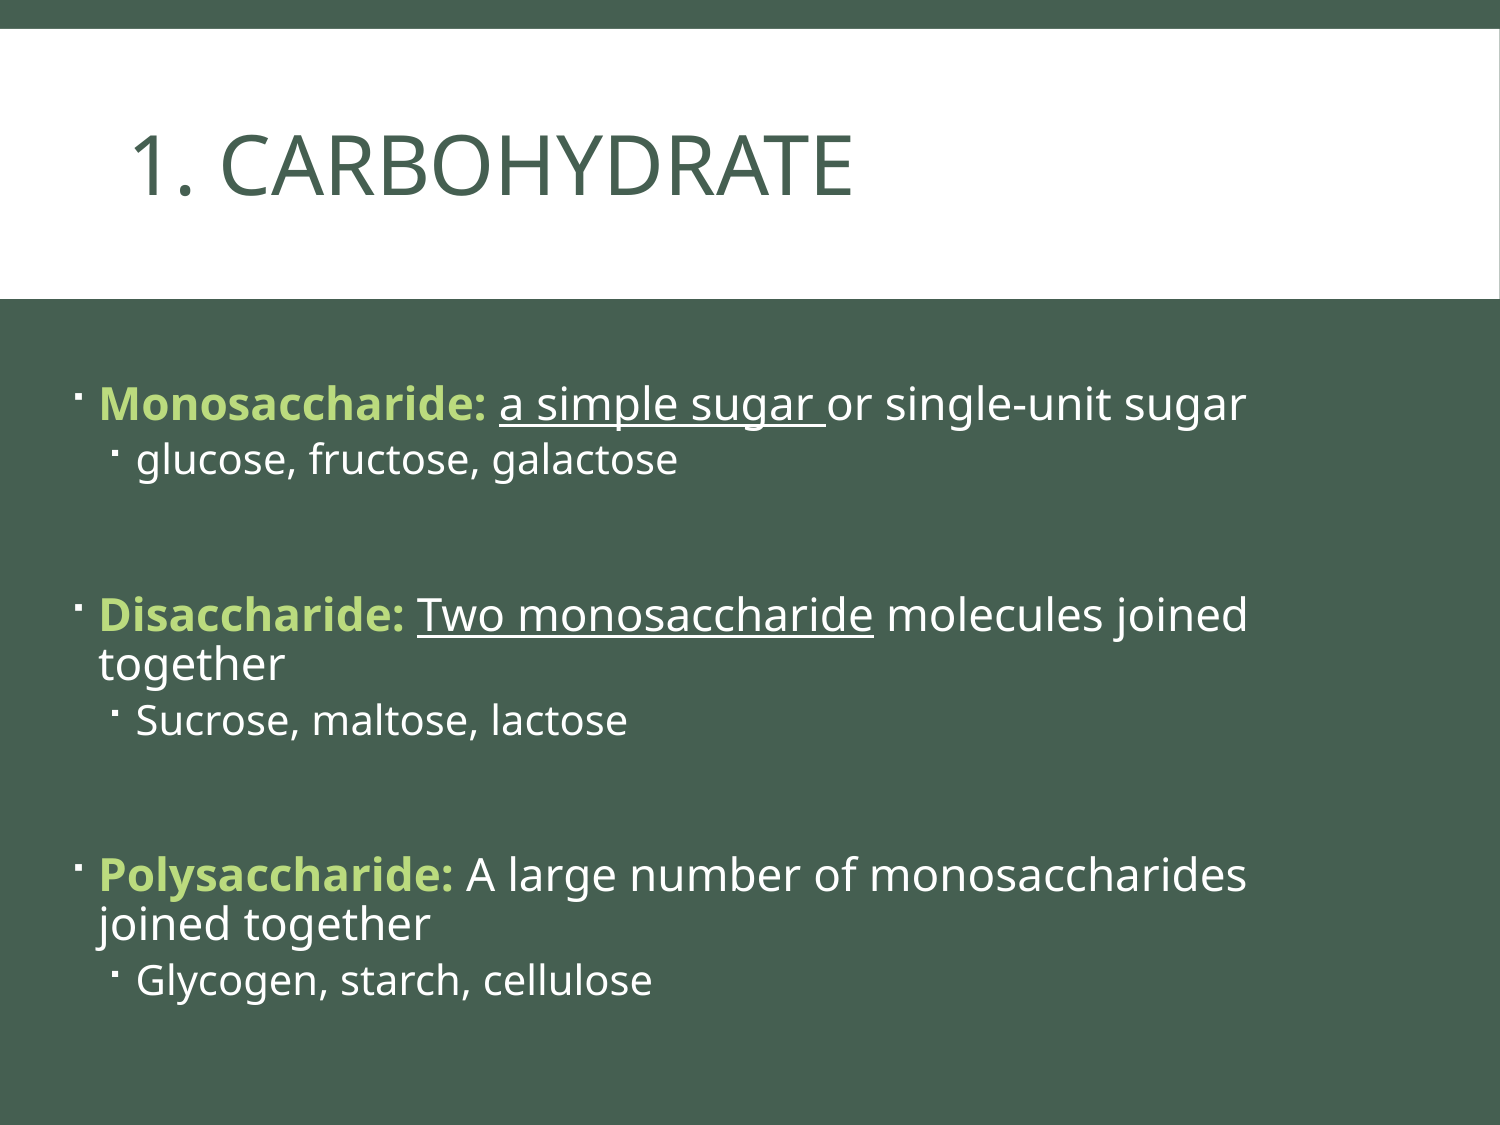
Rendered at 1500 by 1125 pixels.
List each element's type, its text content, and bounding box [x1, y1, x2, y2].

list Monosaccharide: a simple sugar or single-unit sugar glucose, fructose, galactose Disaccharide: Two monosaccharide molecules joined together Sucrose, maltose, lactose Polysaccharide: A large number of monosaccharides joined together Glycogen, starch, cellulose [53, 373, 1404, 1125]
title 1. Carbohydrate [112, 46, 1388, 295]
